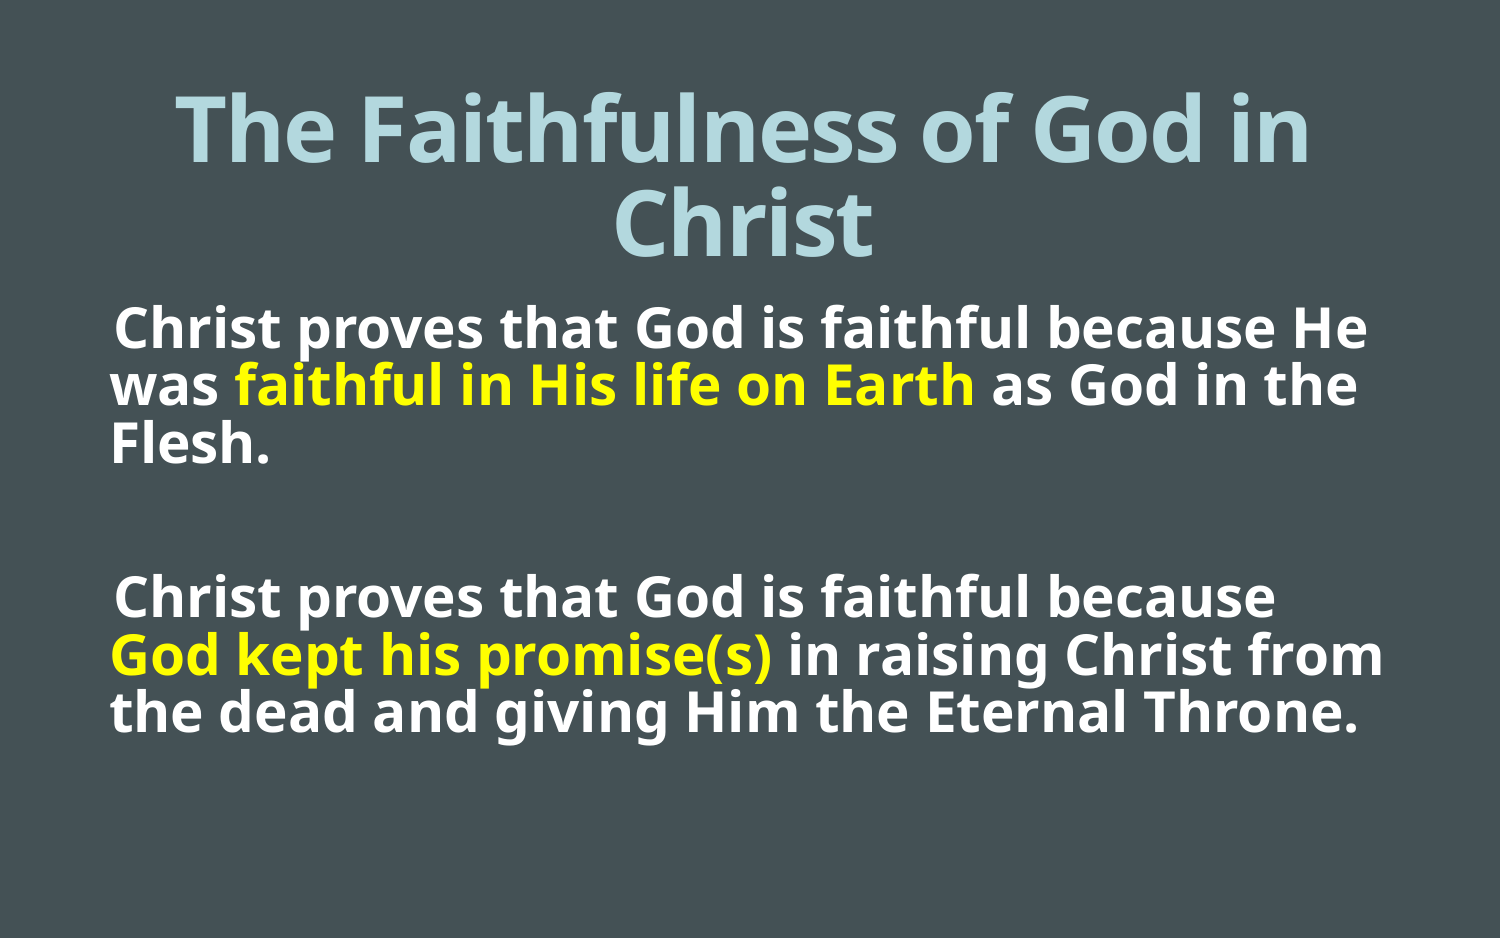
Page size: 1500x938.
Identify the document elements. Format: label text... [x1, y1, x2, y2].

list Christ proves that God is faithful because He was faithful in His life on Earth as God in the Flesh. Christ proves that God is faithful because God kept his promise(s) in raising Christ from the dead and giving Him the Eternal Throne. [83, 294, 1407, 810]
title The Faithfulness of God in Christ [80, 68, 1407, 295]
